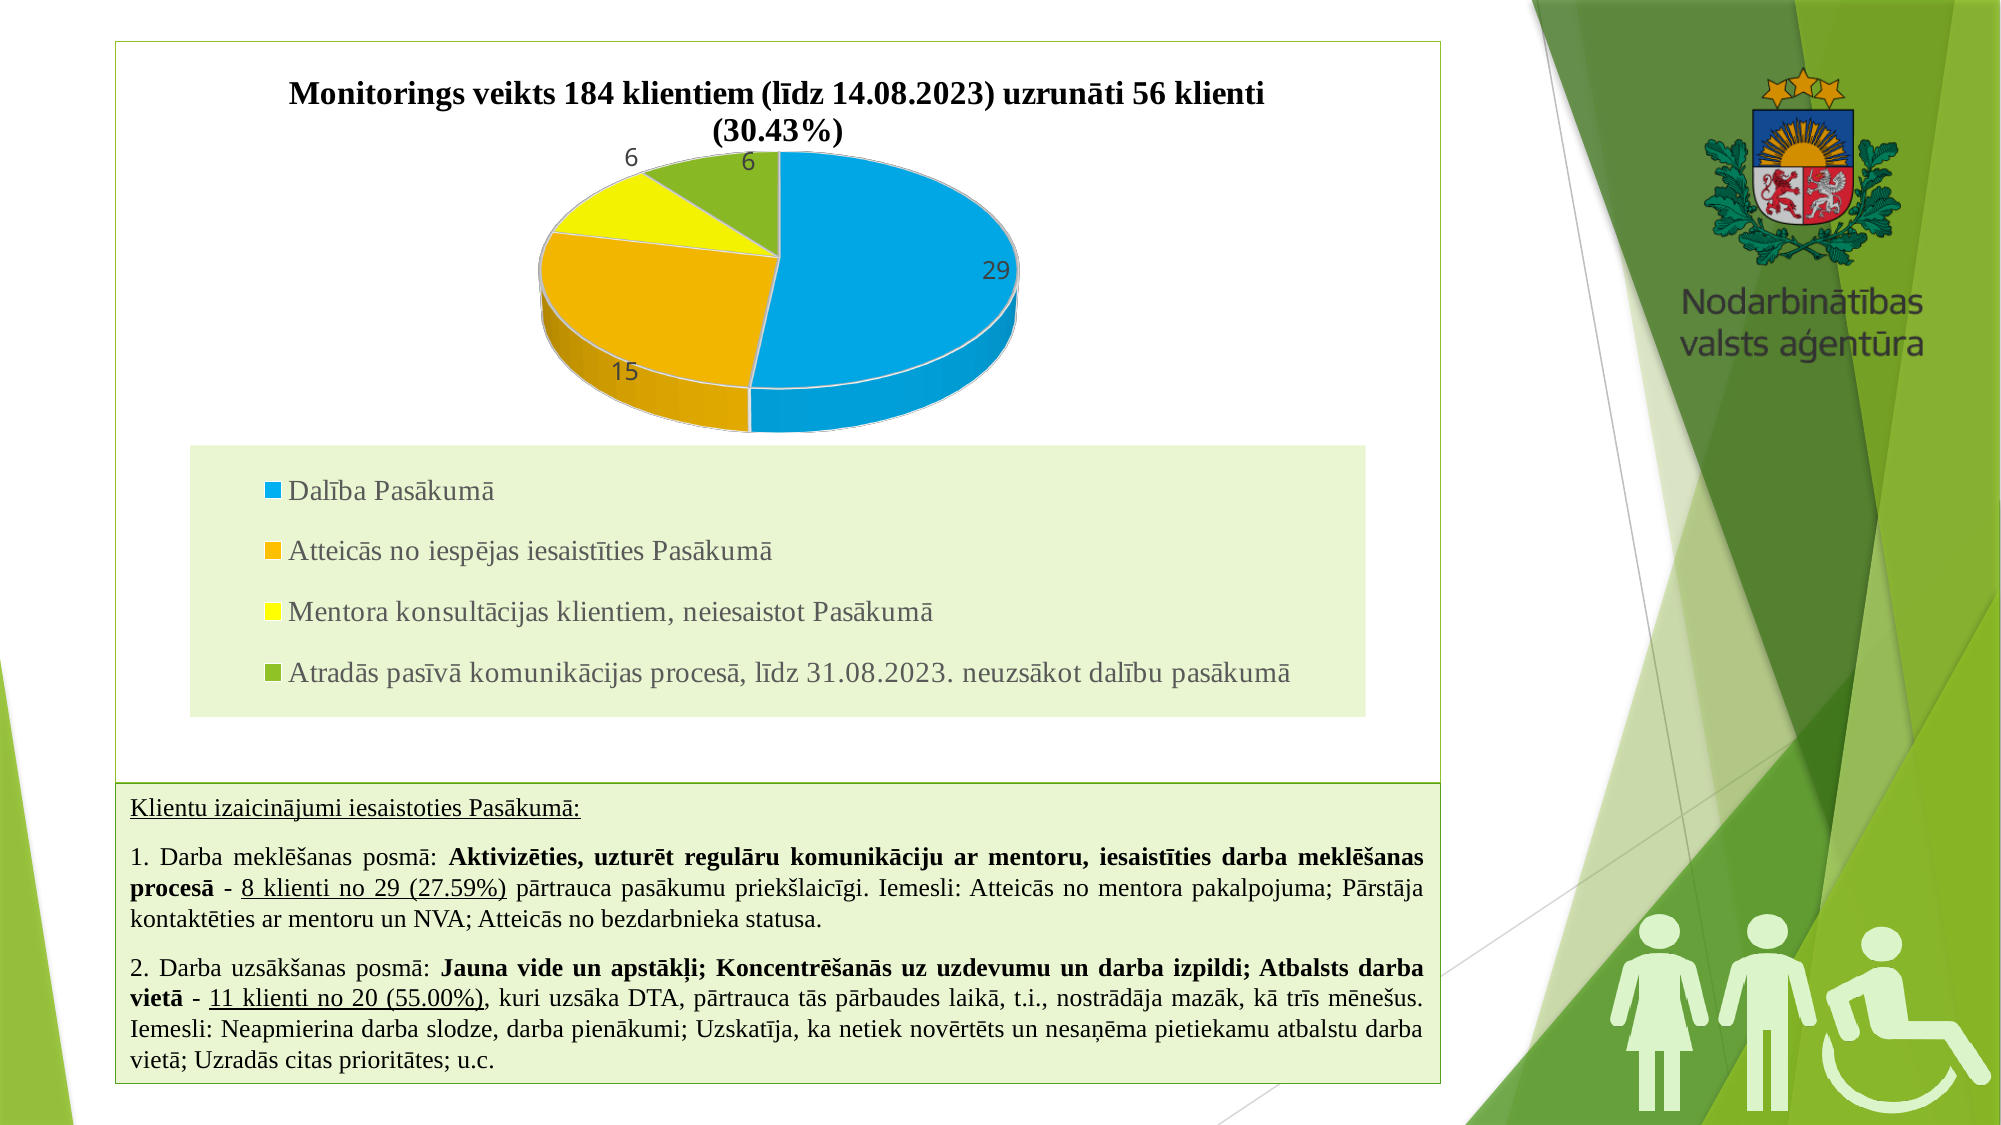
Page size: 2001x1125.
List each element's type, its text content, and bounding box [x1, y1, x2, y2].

picture [1678, 66, 1924, 364]
chart [114, 41, 1442, 784]
picture [1601, 843, 2000, 1125]
list Klientu izaicinājumi iesaistoties Pasākumā: 1. Darba meklēšanas posmā: Aktivizēties, uzturēt regulāru komunikāciju ar mentoru, iesaistīties darba meklēšanas procesā - 8 klienti no 29 (27.59%) pārtrauca pasākumu priekšlaicīgi. Iemesli: Atteicās no mentora pakalpojuma; Pārstāja kontaktēties ar mentoru un NVA; Atteicās no bezdarbnieka statusa. 2. Darba uzsākšanas posmā: Jauna vide un apstākļi; Koncentrēšanās uz uzdevumu un darba izpildi; Atbalsts darba vietā - 11 klienti no 20 (55.00%), kuri uzsāka DTA, pārtrauca tās pārbaudes laikā, t.i., nostrādāja mazāk, kā trīs mēnešus. Iemesli: Neapmierina darba slodze, darba pienākumi; Uzskatīja, ka netiek novērtēts un nesaņēma pietiekamu atbalstu darba vietā; Uzradās citas prioritātes; u.c. [115, 792, 1441, 1084]
